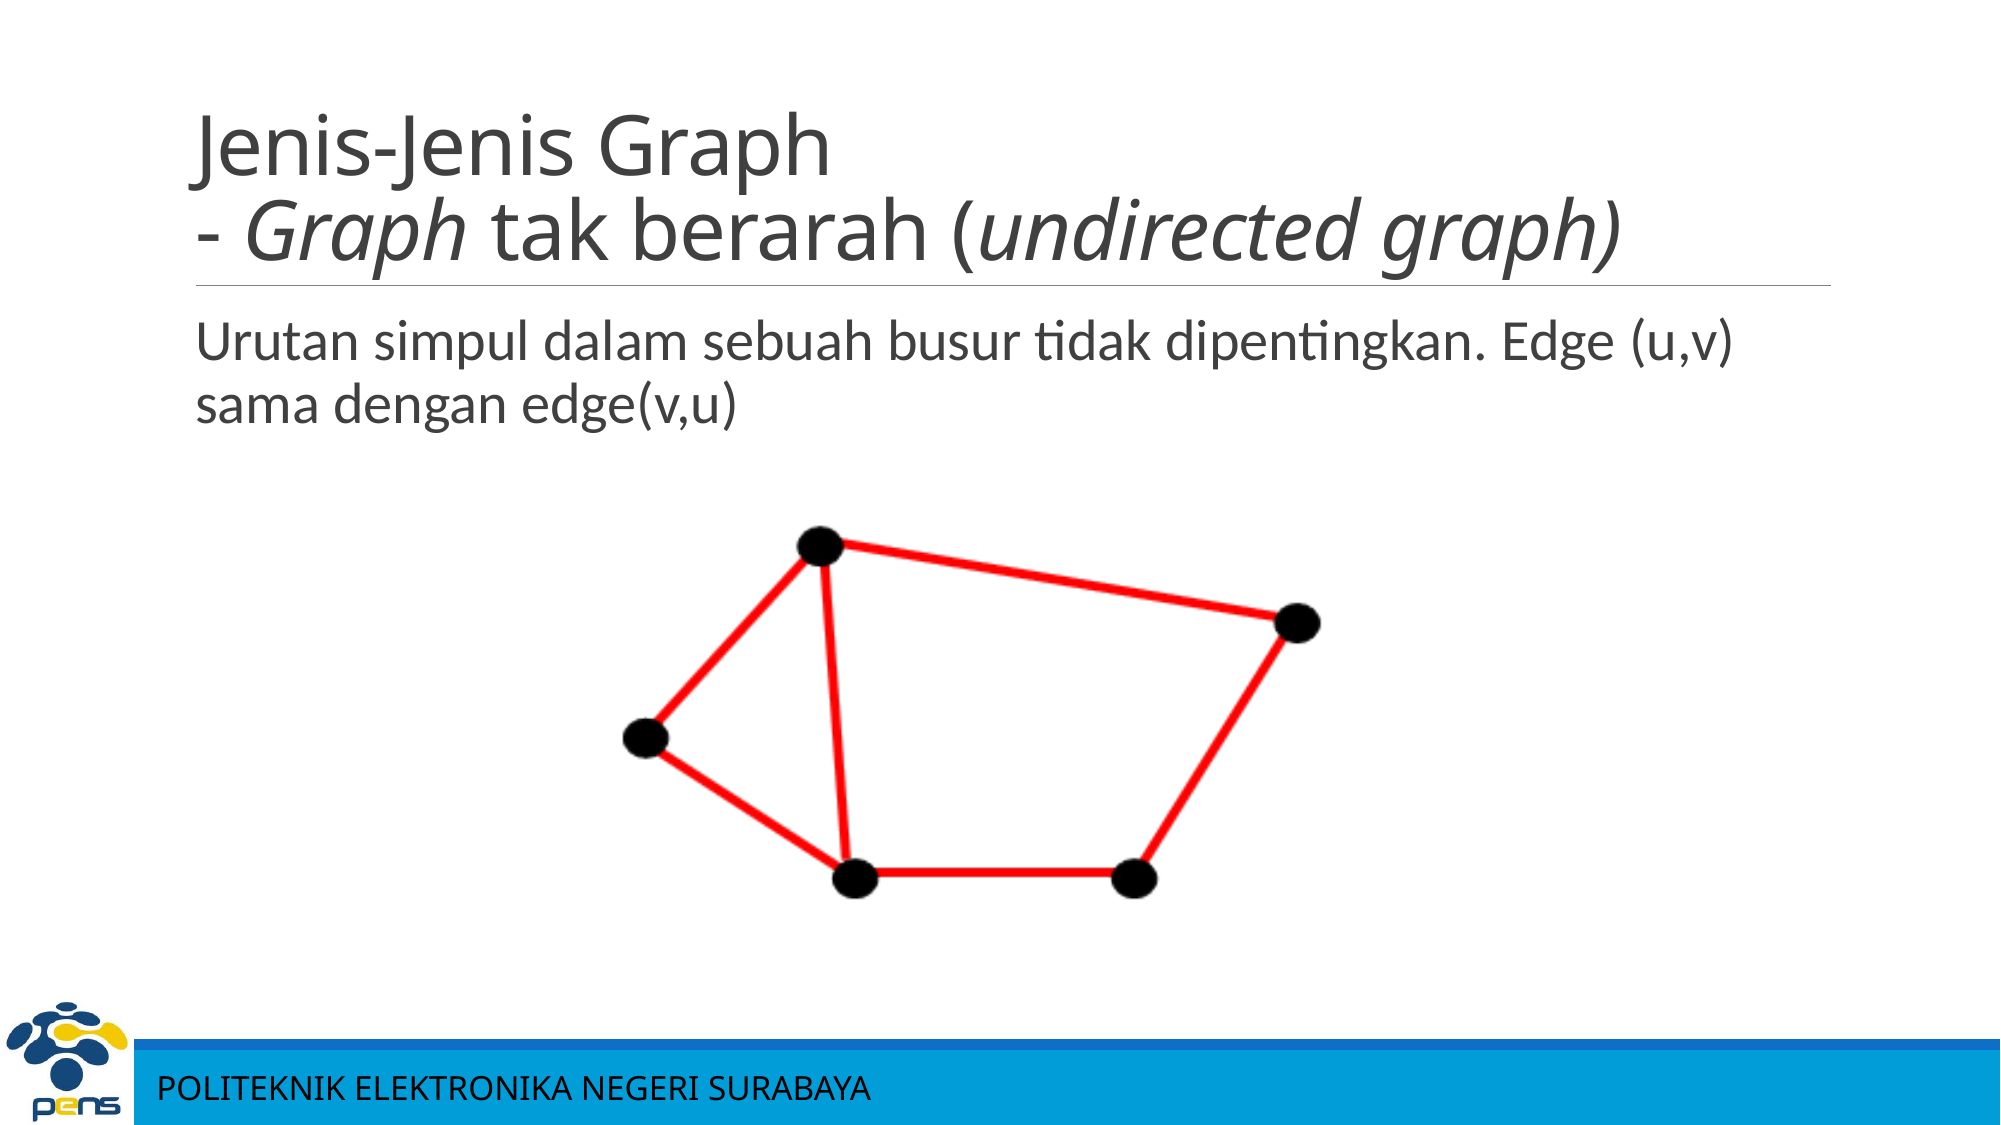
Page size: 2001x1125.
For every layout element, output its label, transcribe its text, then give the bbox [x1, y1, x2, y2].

list Urutan simpul dalam sebuah busur tidak dipentingkan. Edge (u,v) sama dengan edge(v,u) [180, 302, 1830, 963]
picture [621, 524, 1324, 903]
title Jenis-Jenis Graph - Graph tak berarah (undirected graph) [180, 47, 1830, 285]
picture [0, 997, 134, 1125]
